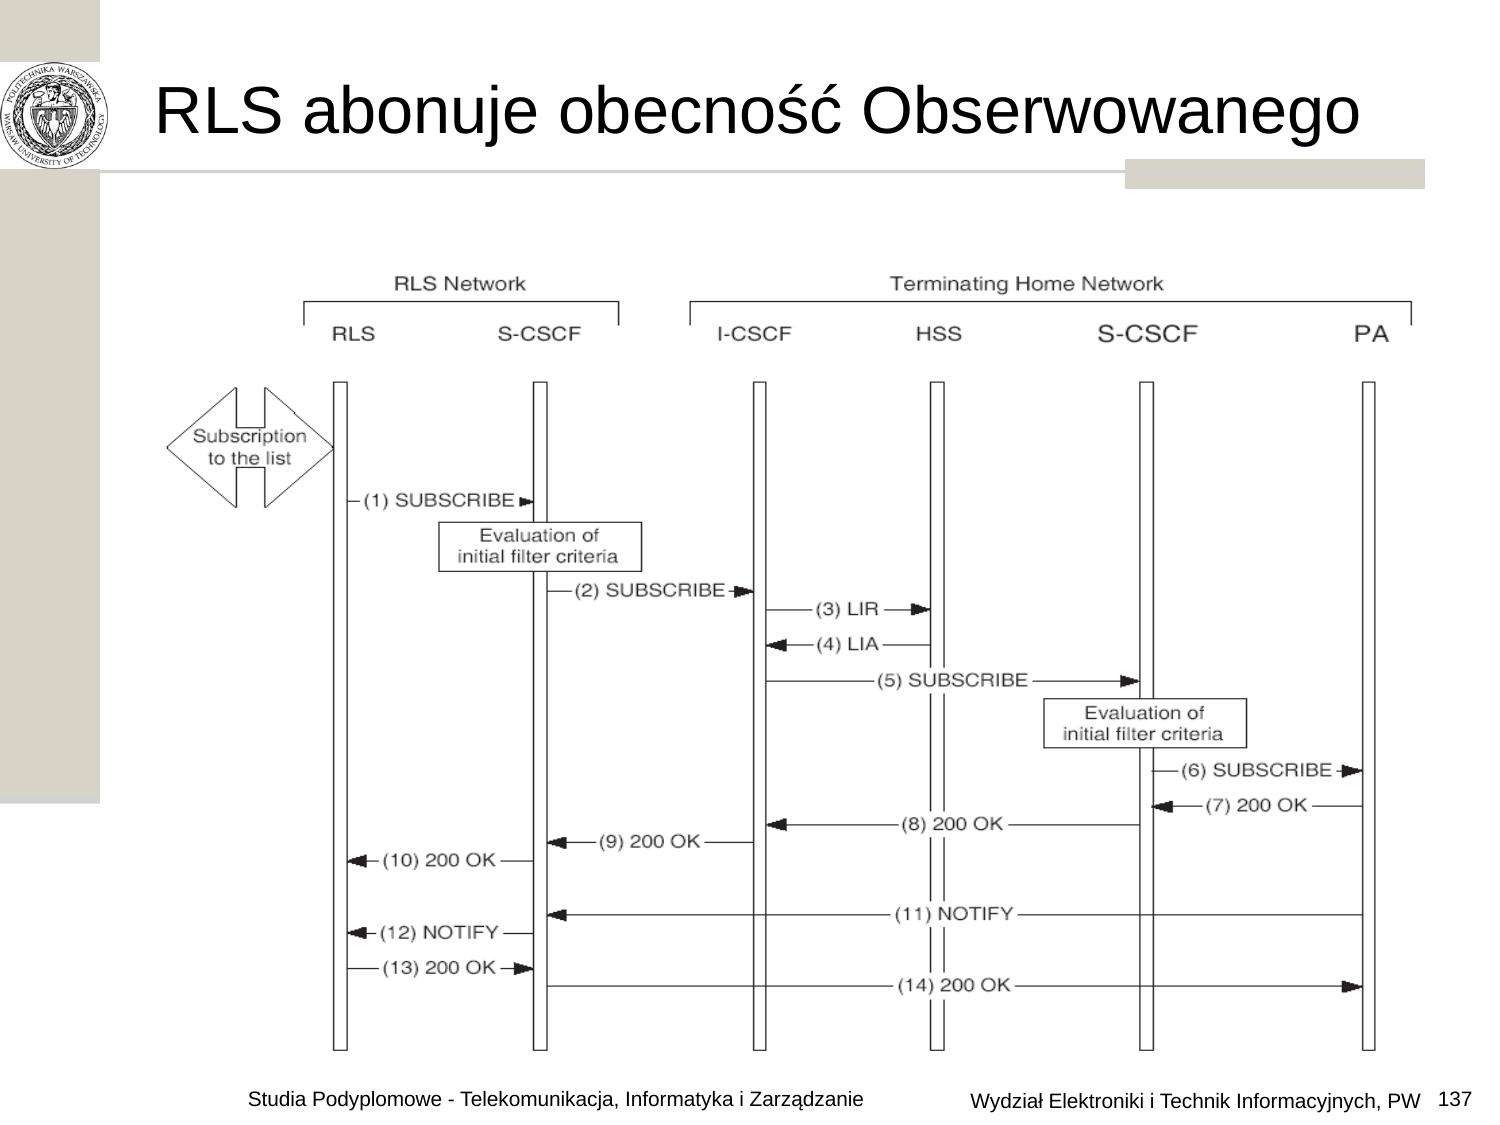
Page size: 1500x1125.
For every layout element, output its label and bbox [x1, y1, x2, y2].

footer [845, 1079, 1500, 1125]
slide_number [1363, 1077, 1488, 1111]
title [139, 53, 1500, 160]
slide_number [232, 1077, 1021, 1124]
picture [162, 273, 1428, 1058]
picture [0, 62, 108, 169]
